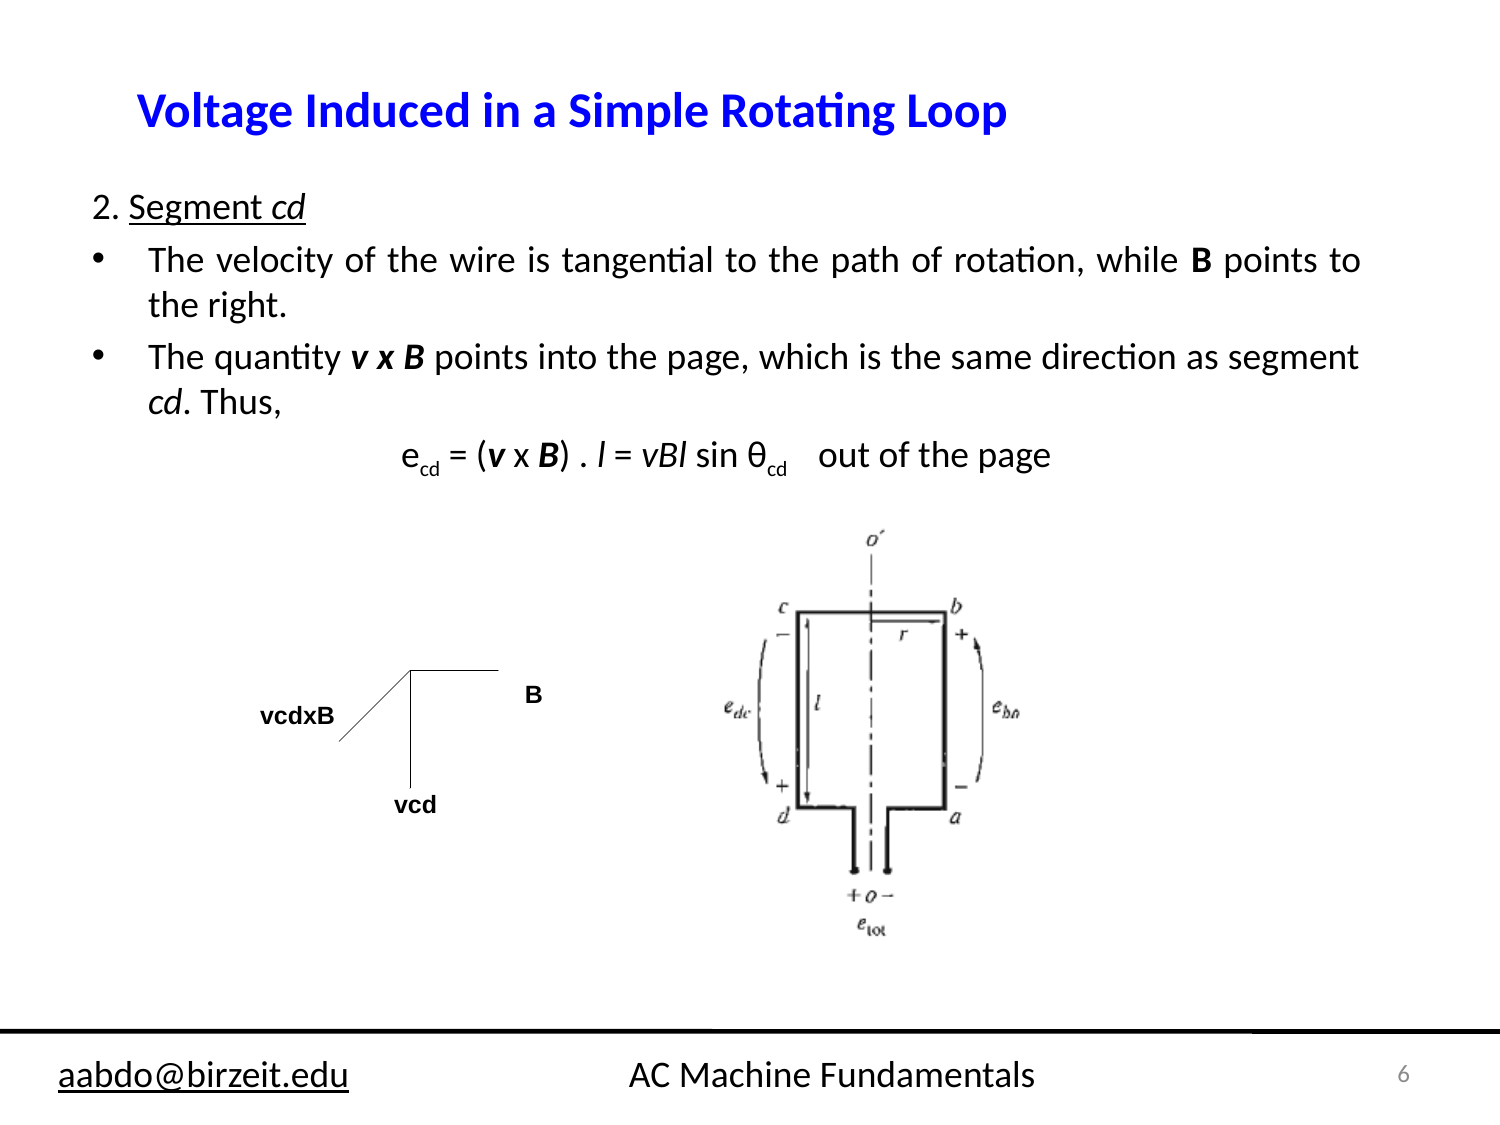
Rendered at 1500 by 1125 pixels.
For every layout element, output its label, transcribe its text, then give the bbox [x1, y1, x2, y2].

picture [714, 515, 1026, 944]
text_box 2. Segment cd The velocity of the wire is tangential to the path of rotation, while B points to the right. The quantity v x B points into the page, which is the same direction as segment cd. Thus, ecd = (v x B) . l = vBl sin θcd out of the page [76, 174, 1376, 1006]
text_box Voltage Induced in a Simple Rotating Loop [122, 70, 1024, 145]
text_box aabdo@birzeit.edu AC Machine Fundamentals [43, 1042, 1074, 1103]
slide_number 6 [1074, 1042, 1425, 1103]
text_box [257, 667, 546, 824]
